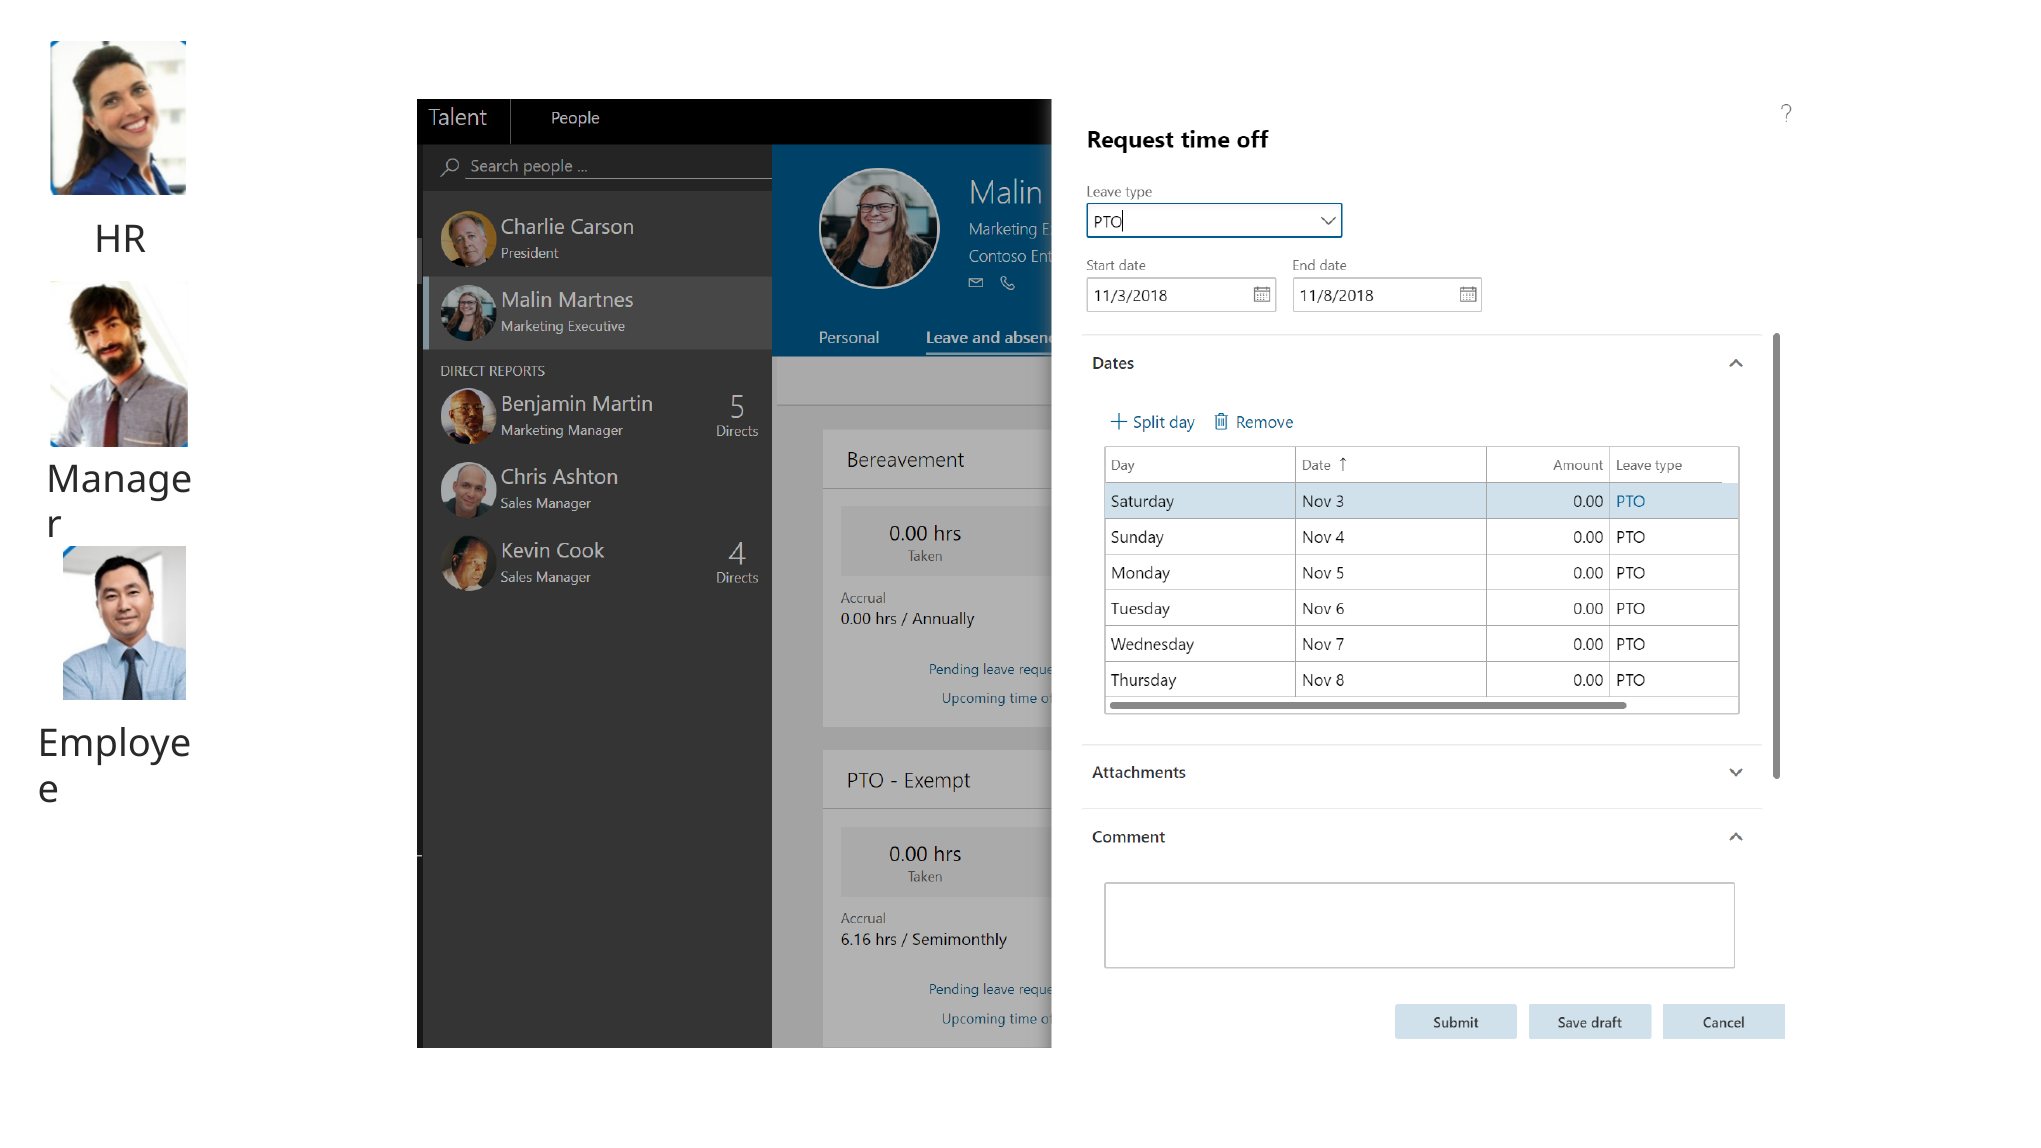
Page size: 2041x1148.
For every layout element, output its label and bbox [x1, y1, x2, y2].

picture [417, 99, 1807, 1048]
text_box [50, 40, 187, 270]
text_box [22, 546, 227, 774]
text_box [31, 281, 219, 510]
